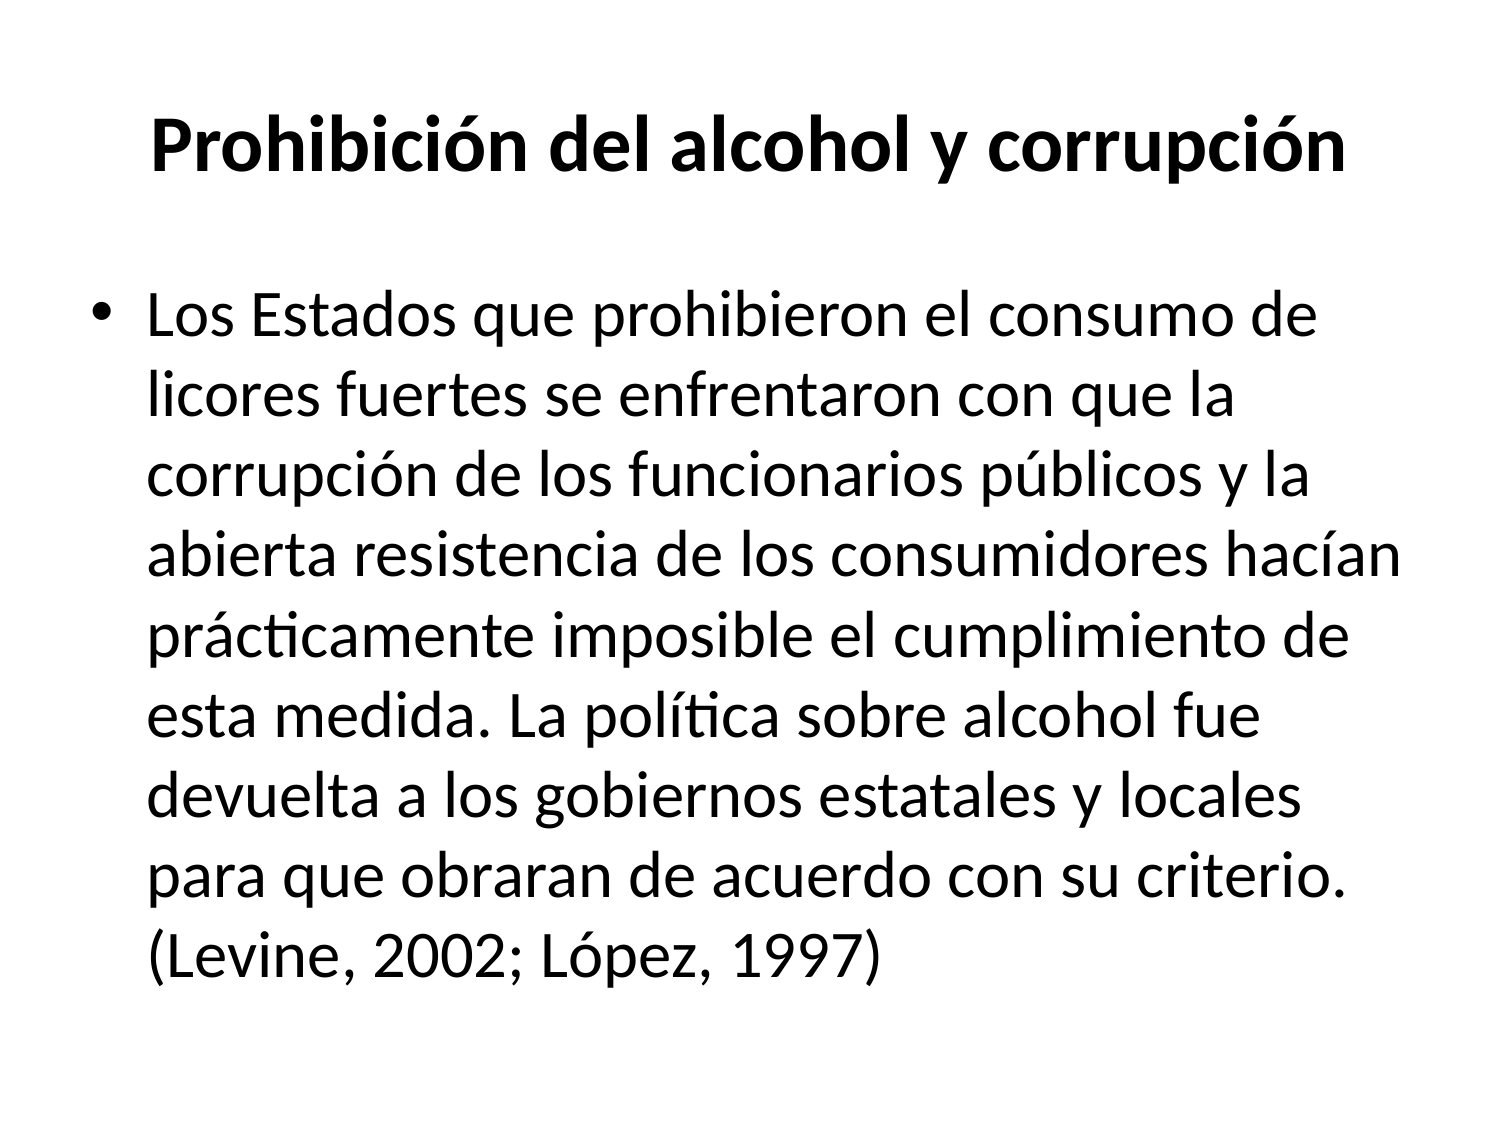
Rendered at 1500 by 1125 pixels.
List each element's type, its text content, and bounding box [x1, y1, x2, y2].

title Prohibición del alcohol y corrupción [75, 45, 1425, 233]
list Los Estados que prohibieron el consumo de licores fuertes se enfrentaron con que la corrupción de los funcionarios públicos y la abierta resistencia de los consumidores hacían prácticamente imposible el cumplimiento de esta medida. La política sobre alcohol fue devuelta a los gobiernos estatales y locales para que obraran de acuerdo con su criterio. (Levine, 2002; López, 1997) [75, 262, 1425, 1055]
